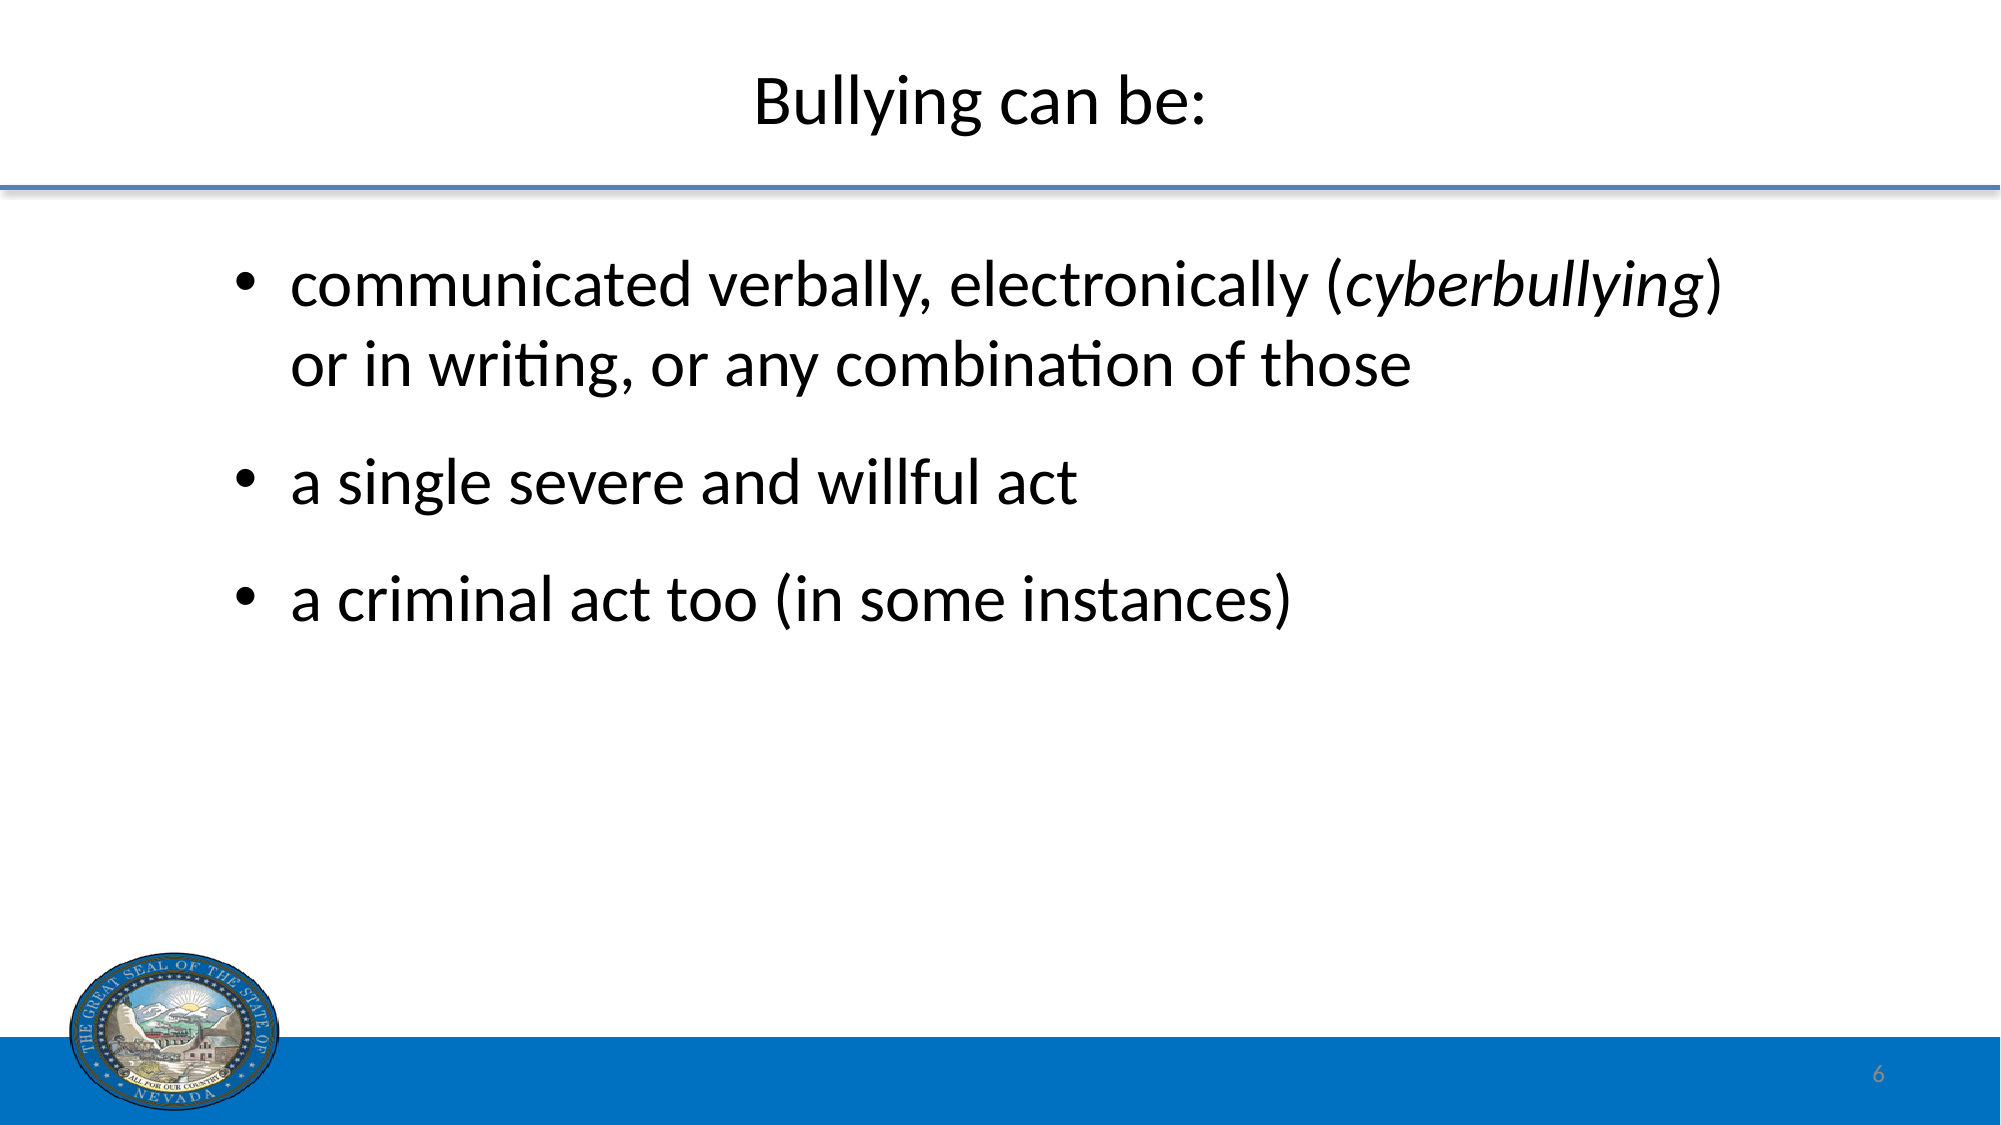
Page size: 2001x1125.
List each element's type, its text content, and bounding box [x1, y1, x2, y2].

picture [66, 949, 284, 1113]
title Bullying can be:1 [99, 45, 1900, 233]
slide_number 6 [1433, 1042, 1900, 1103]
list communicated verbally, electronically (cyberbullying) or in writing, or any combination of those a single severe and willful act a criminal act too (in some instances) [219, 232, 1781, 975]
